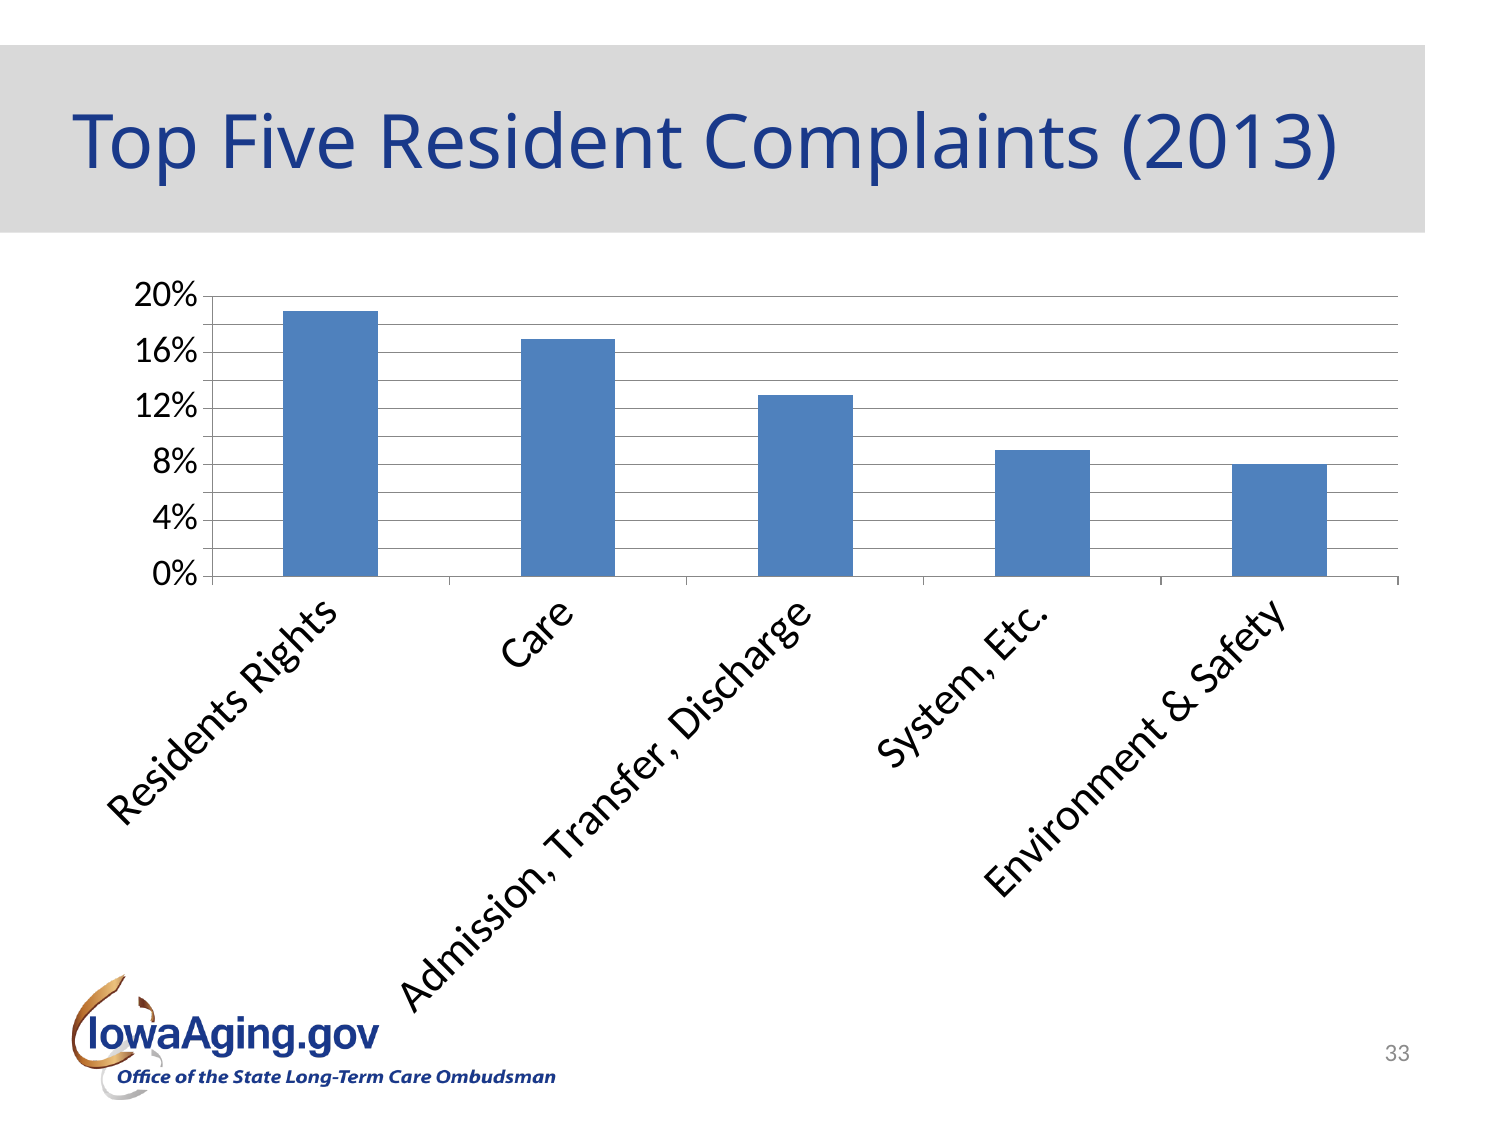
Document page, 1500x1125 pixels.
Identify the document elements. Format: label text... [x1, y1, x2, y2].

chart [74, 262, 1426, 1038]
picture [57, 974, 556, 1100]
title Top Five Resident Complaints (2013) [0, 45, 1425, 233]
slide_number 33 [1100, 1045, 1425, 1082]
